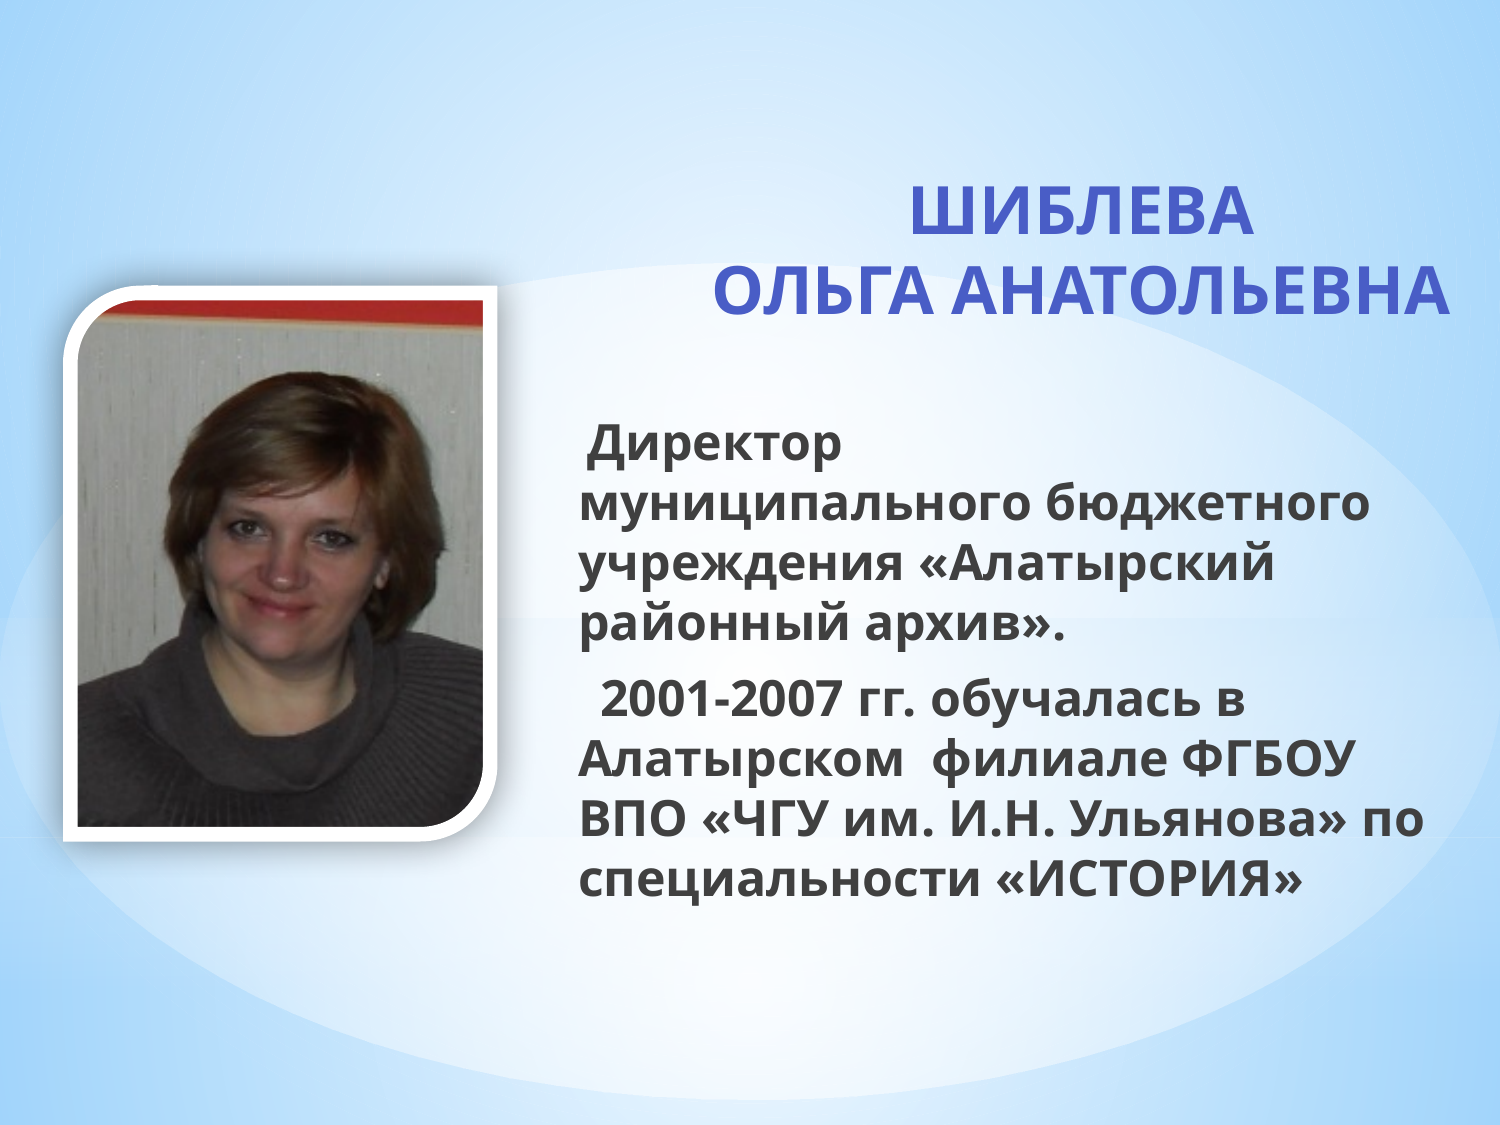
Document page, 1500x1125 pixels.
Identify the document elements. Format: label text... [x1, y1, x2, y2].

text_box Шиблева Ольга Анатольевна [383, 160, 1500, 336]
list Директор муниципального бюджетного учреждения «Алатырский районный архив». 2001-2007 гг. обучалась в Алатырском филиале ФГБОУ ВПО «ЧГУ им. И.Н. Ульянова» по специальности «ИСТОРИЯ» [525, 336, 1482, 1003]
picture [70, 292, 491, 835]
